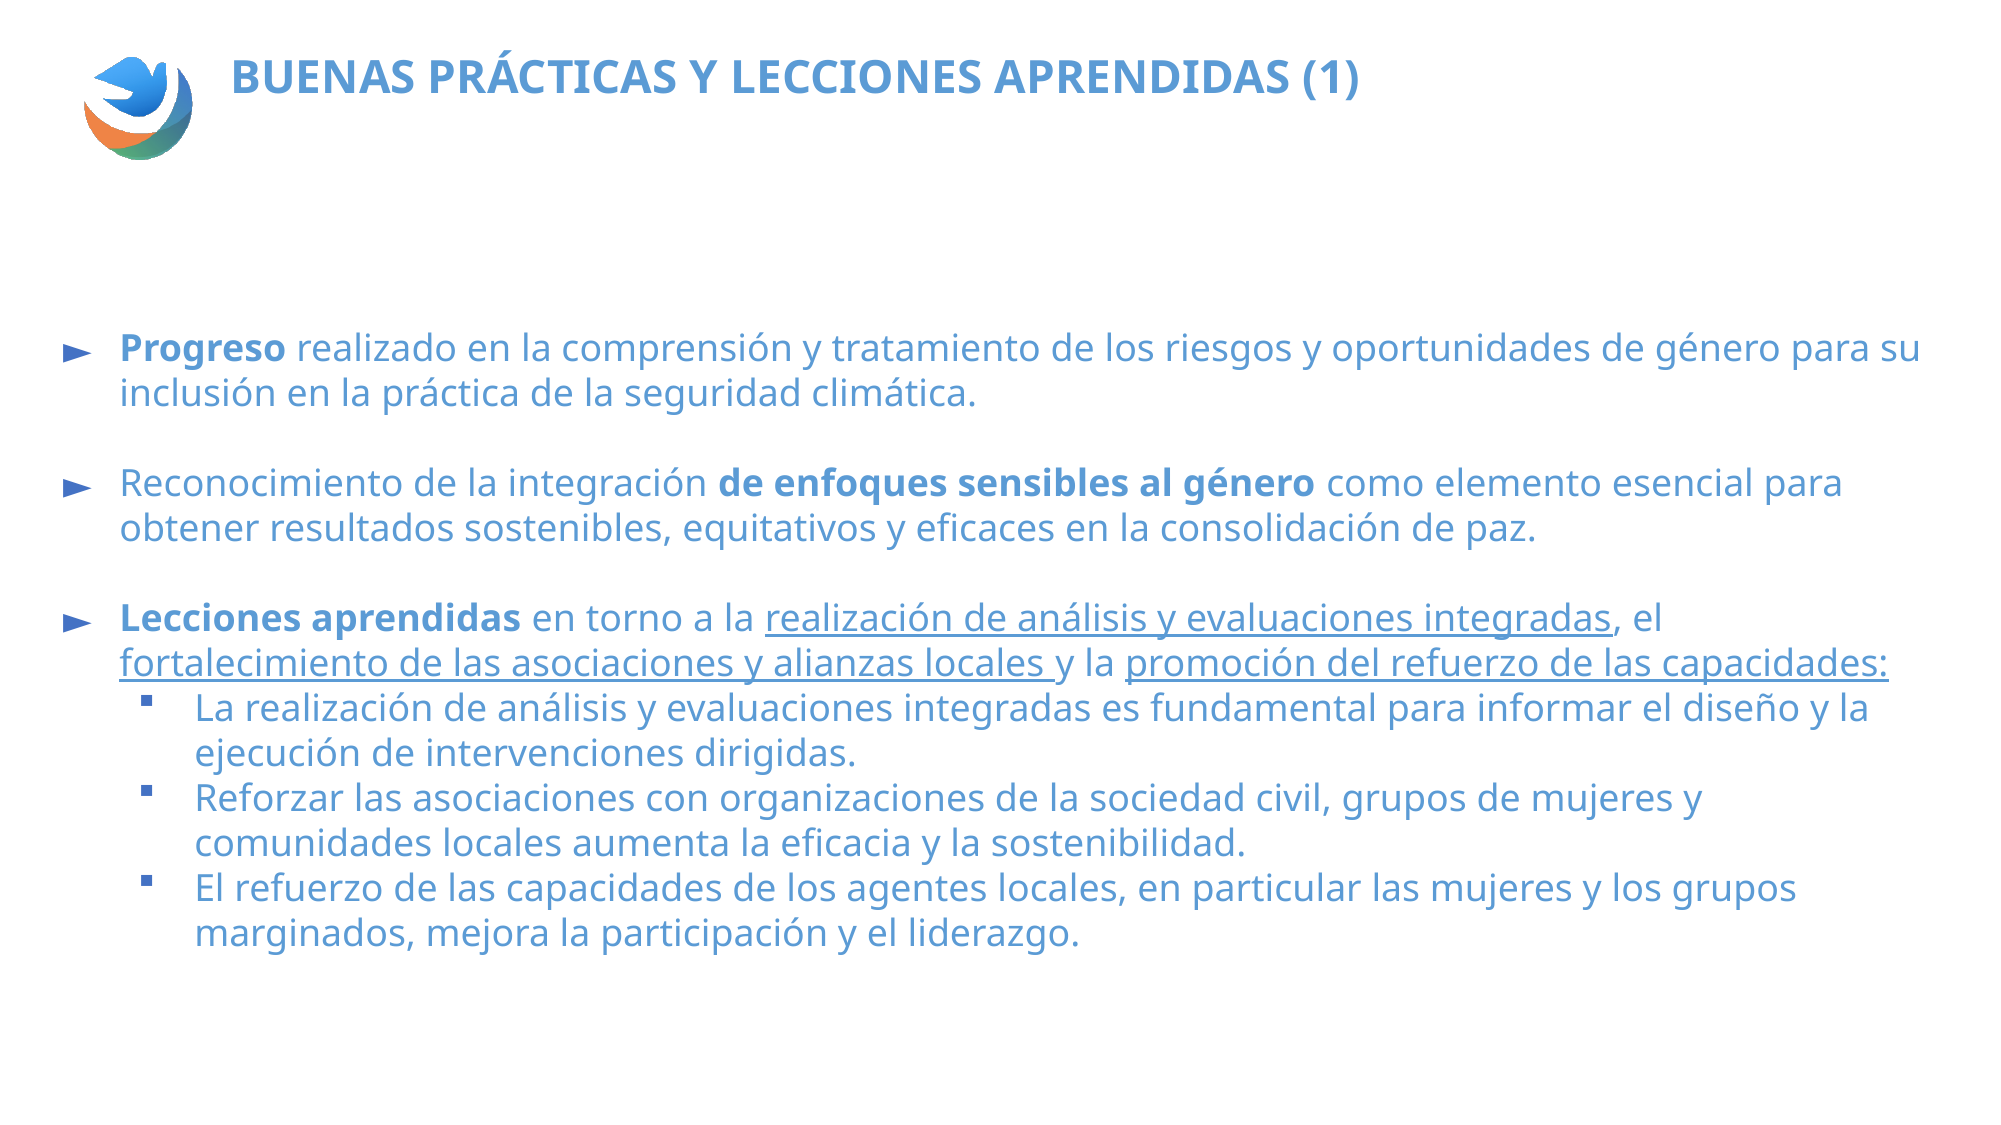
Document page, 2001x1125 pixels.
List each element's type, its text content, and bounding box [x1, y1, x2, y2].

picture [80, 50, 197, 164]
title BUENAS PRÁCTICAS Y LECCIONES APRENDIDAS (1) [215, 46, 1626, 167]
text_box Progreso realizado en la comprensión y tratamiento de los riesgos y oportunidades de género para su inclusión en la práctica de la seguridad climática. Reconocimiento de la integración de enfoques sensibles al género como elemento esencial para obtener resultados sostenibles, equitativos y eficaces en la consolidación de paz. Lecciones aprendidas en torno a la realización de análisis y evaluaciones integradas, el fortalecimiento de las asociaciones y alianzas locales y la promoción del refuerzo de las capacidades: La realización de análisis y evaluaciones integradas es fundamental para informar el diseño y la ejecución de intervenciones dirigidas. Reforzar las asociaciones con organizaciones de la sociedad civil, grupos de mujeres y comunidades locales aumenta la eficacia y la sostenibilidad. El refuerzo de las capacidades de los agentes locales, en particular las mujeres y los grupos marginados, mejora la participación y el liderazgo. [48, 226, 1943, 1084]
